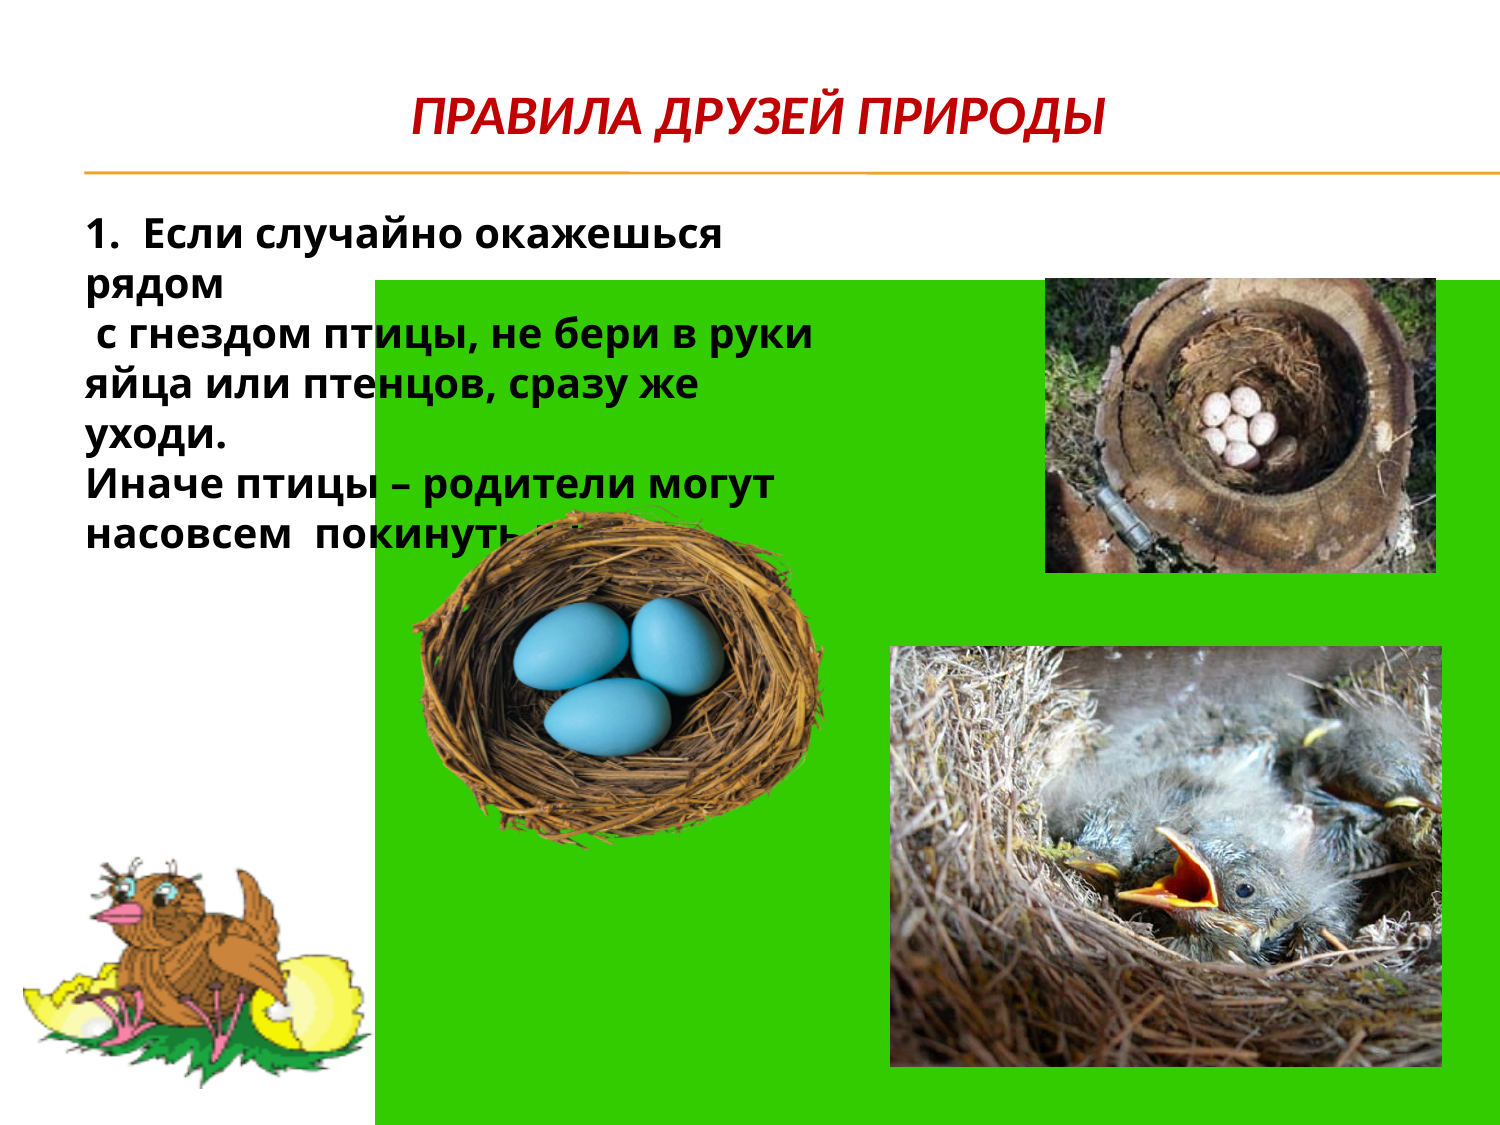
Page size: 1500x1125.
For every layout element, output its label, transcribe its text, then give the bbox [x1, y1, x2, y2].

text_box 1. Если случайно окажешься рядом с гнездом птицы, не бери в руки яйца или птенцов, сразу же уходи. Иначе птицы – родители могут насовсем покинуть гнездо. [70, 199, 832, 565]
picture [0, 0, 1500, 1125]
title Правила друзей природы [46, 70, 1472, 209]
